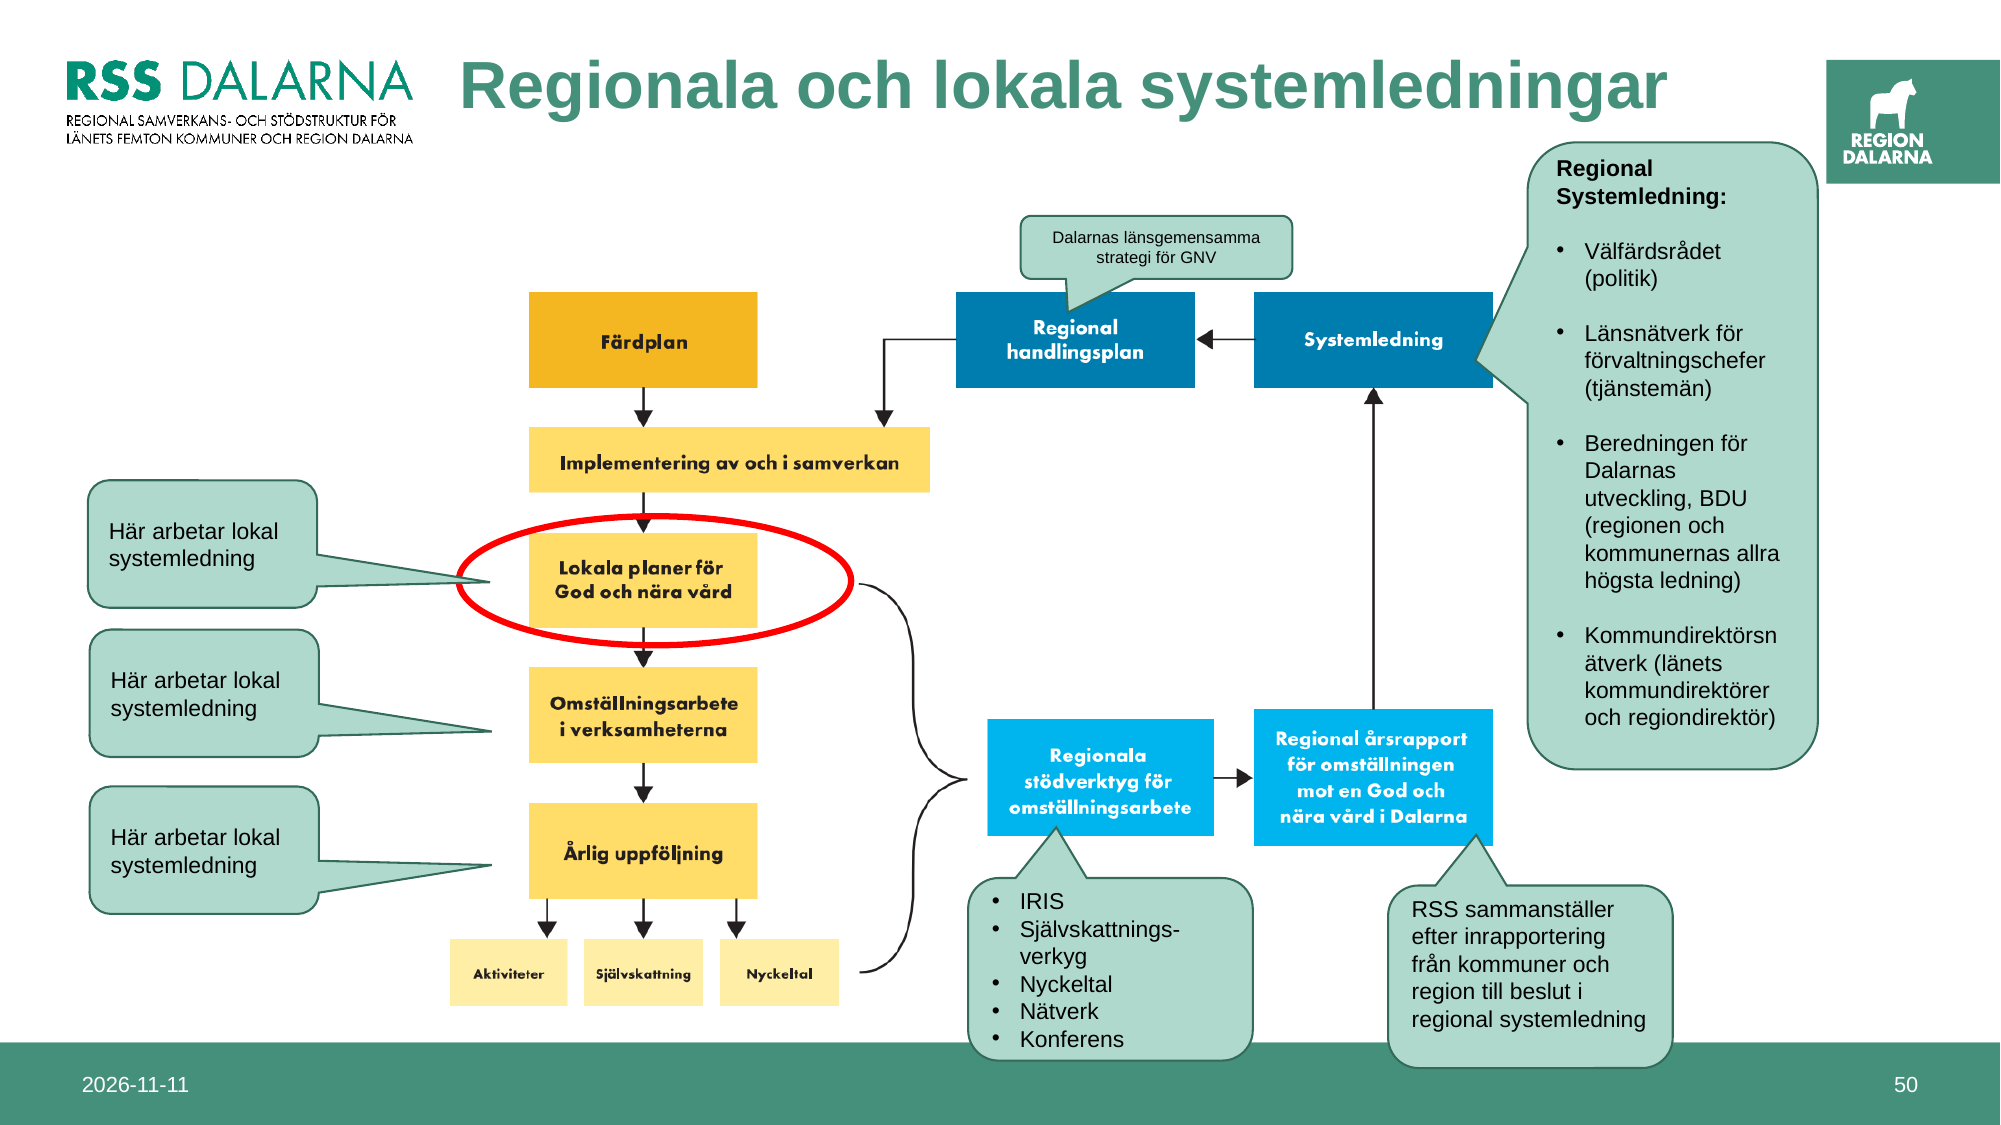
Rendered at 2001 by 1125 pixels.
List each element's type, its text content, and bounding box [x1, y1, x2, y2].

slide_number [66, 1042, 588, 1125]
text_box Här arbetar lokal systemledning [88, 628, 408, 759]
text_box Dalarnas länsgemensamma strategi för GNV [1019, 214, 1294, 278]
text_box IRIS Självskattnings-verkyg Nyckeltal Nätverk Konferens [967, 1014, 1254, 1062]
text_box Här arbetar lokal systemledning [86, 479, 408, 609]
slide_number 50 [1412, 1042, 1933, 1125]
picture [408, 278, 1528, 1014]
text_box Här arbetar lokal systemledning [88, 785, 408, 915]
text_box Regional Systemledning: Välfärdsrådet (politik) Länsnätverk för förvaltningschefer (tjänstemän) Beredningen för Dalarnas utveckling, BDU (regionen och kommunernas allra högsta ledning) Kommundirektörsnätverk (länets kommundirektörer och regiondirektör) [1512, 187, 1819, 771]
text_box RSS sammanställer efter inrapportering från kommuner och region till beslut i regional systemledning [1387, 884, 1674, 1070]
title Regionala och lokala systemledningar [444, 0, 1869, 187]
picture [67, 59, 413, 144]
